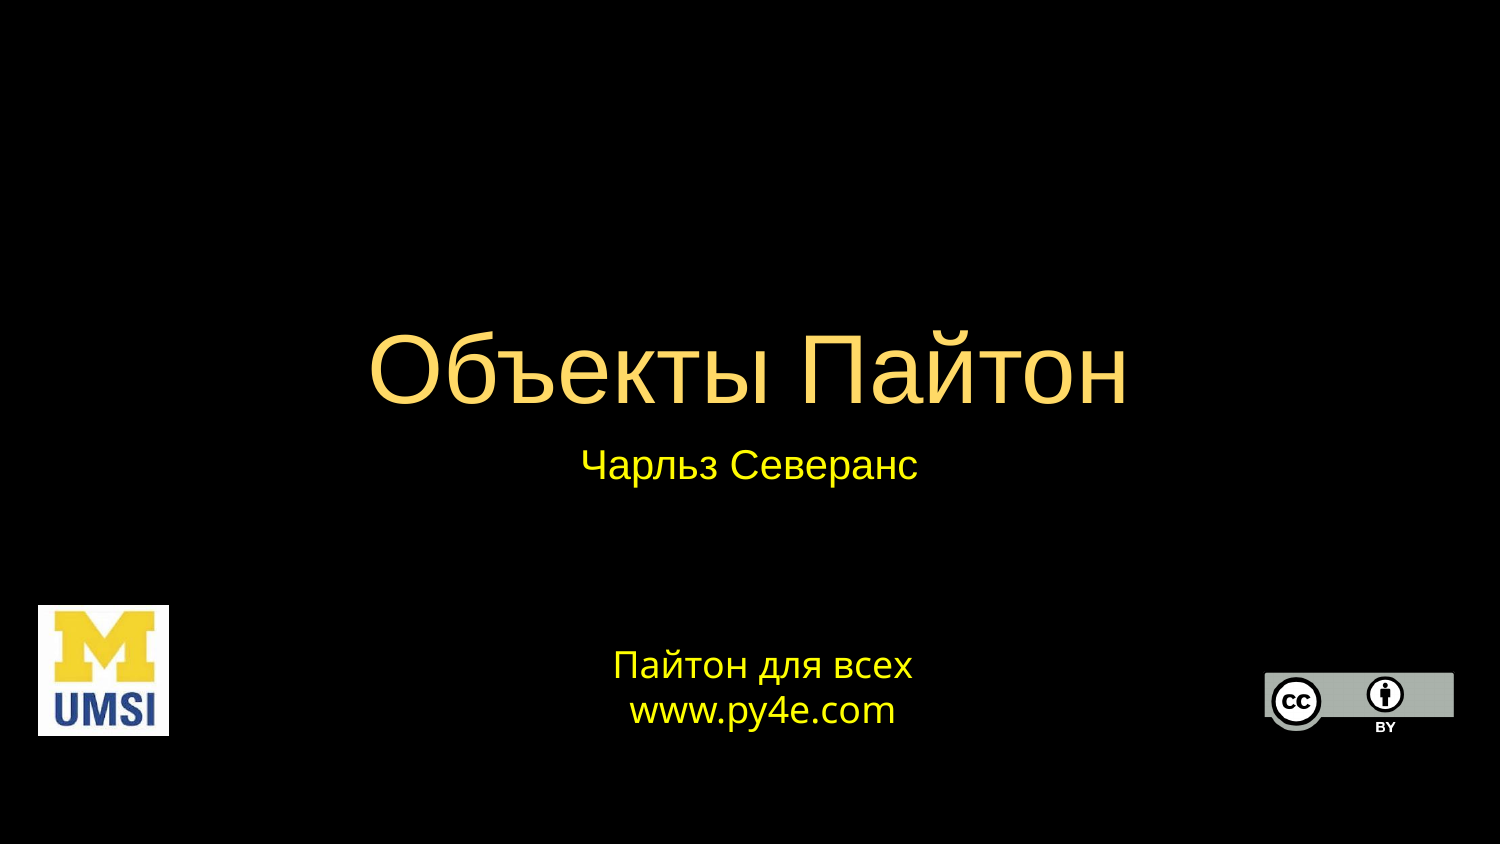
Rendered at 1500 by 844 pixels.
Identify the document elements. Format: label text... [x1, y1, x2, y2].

list Чарльз Северанс [106, 434, 1393, 532]
title Объекты Пайтон [106, 141, 1393, 427]
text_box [37, 604, 1455, 737]
